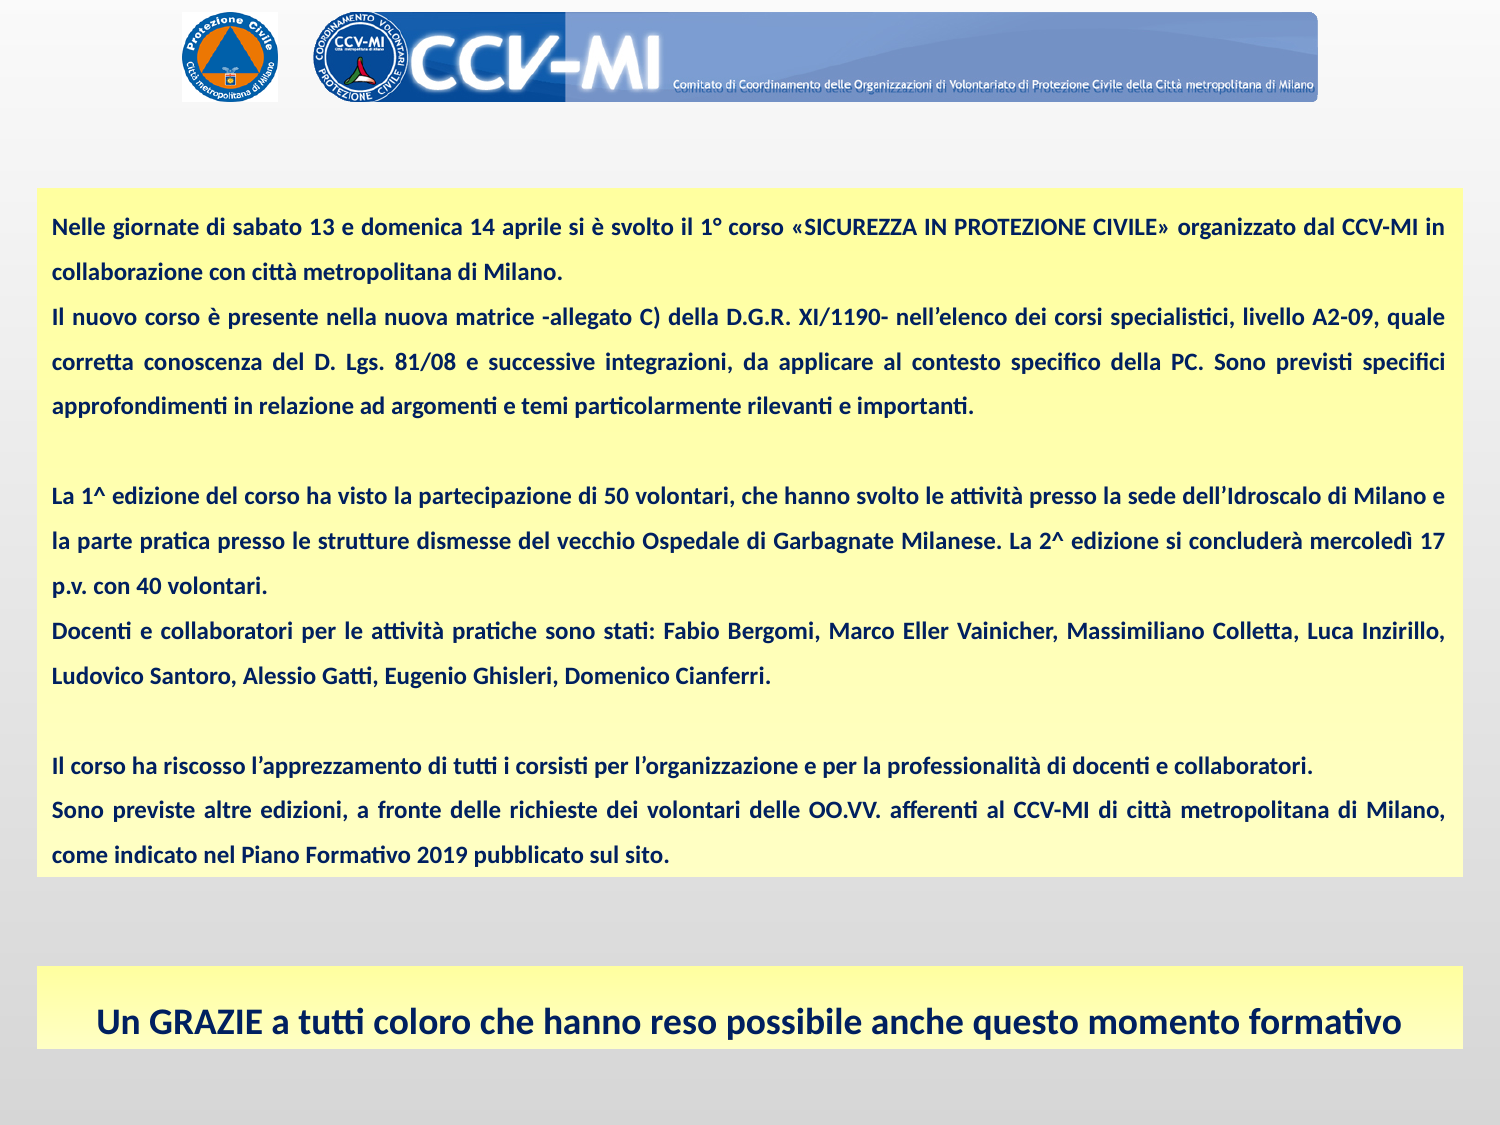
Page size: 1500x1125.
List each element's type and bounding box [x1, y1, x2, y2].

text_box [37, 12, 1463, 1044]
